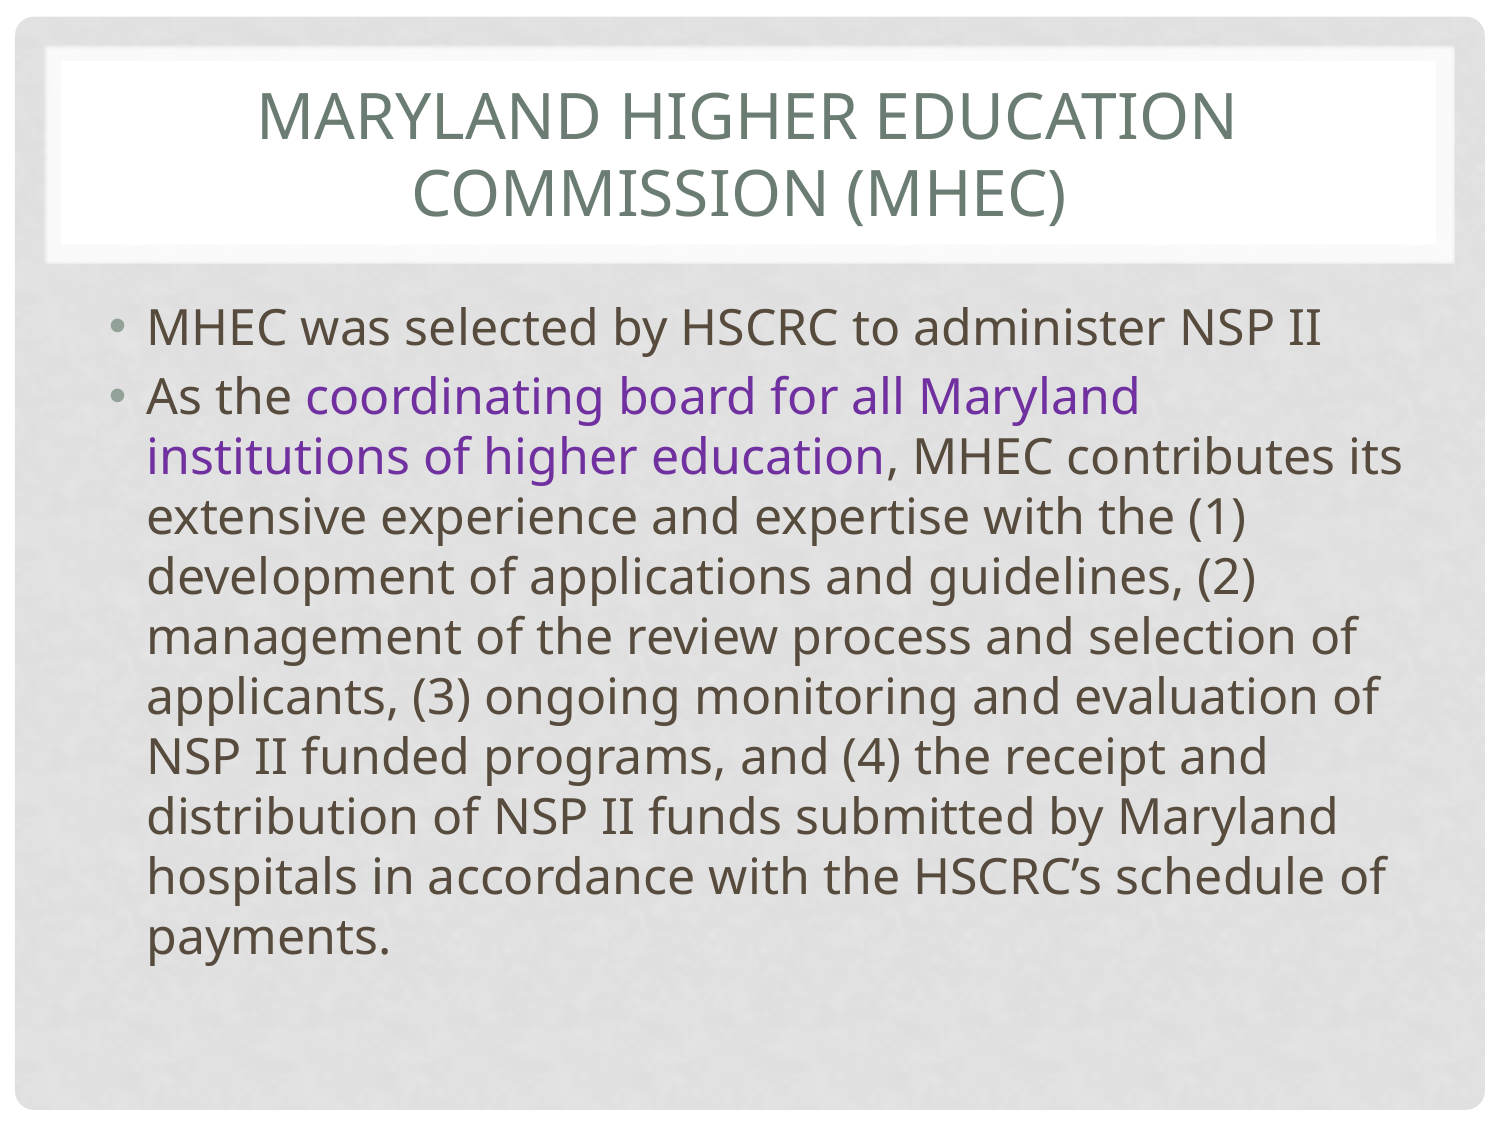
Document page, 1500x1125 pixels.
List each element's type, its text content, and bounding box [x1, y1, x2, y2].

title Maryland Higher Education Commission (mHEC) [69, 66, 1425, 238]
list MHEC was selected by HSCRC to administer NSP II As the coordinating board for all Maryland institutions of higher education, MHEC contributes its extensive experience and expertise with the (1) development of applications and guidelines, (2) management of the review process and selection of applicants, (3) ongoing monitoring and evaluation of NSP II funded programs, and (4) the receipt and distribution of NSP II funds submitted by Maryland hospitals in accordance with the HSCRC’s schedule of payments. [75, 287, 1425, 1005]
